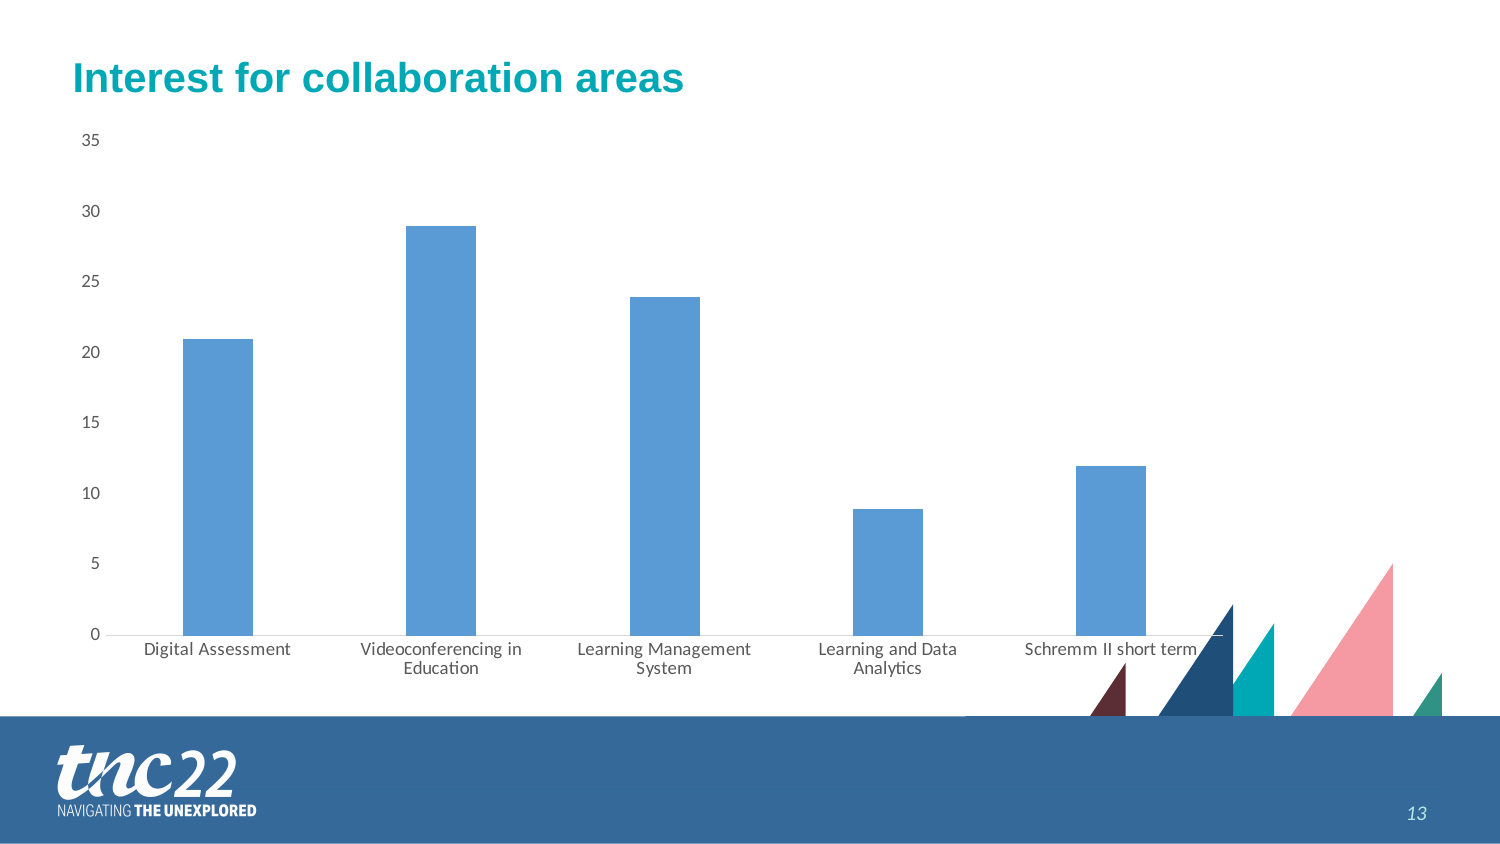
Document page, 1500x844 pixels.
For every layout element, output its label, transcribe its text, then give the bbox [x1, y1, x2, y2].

picture [41, 739, 270, 819]
title Interest for collaboration areas [57, 21, 1114, 121]
slide_number 13 [1104, 789, 1442, 835]
chart [57, 121, 1247, 691]
